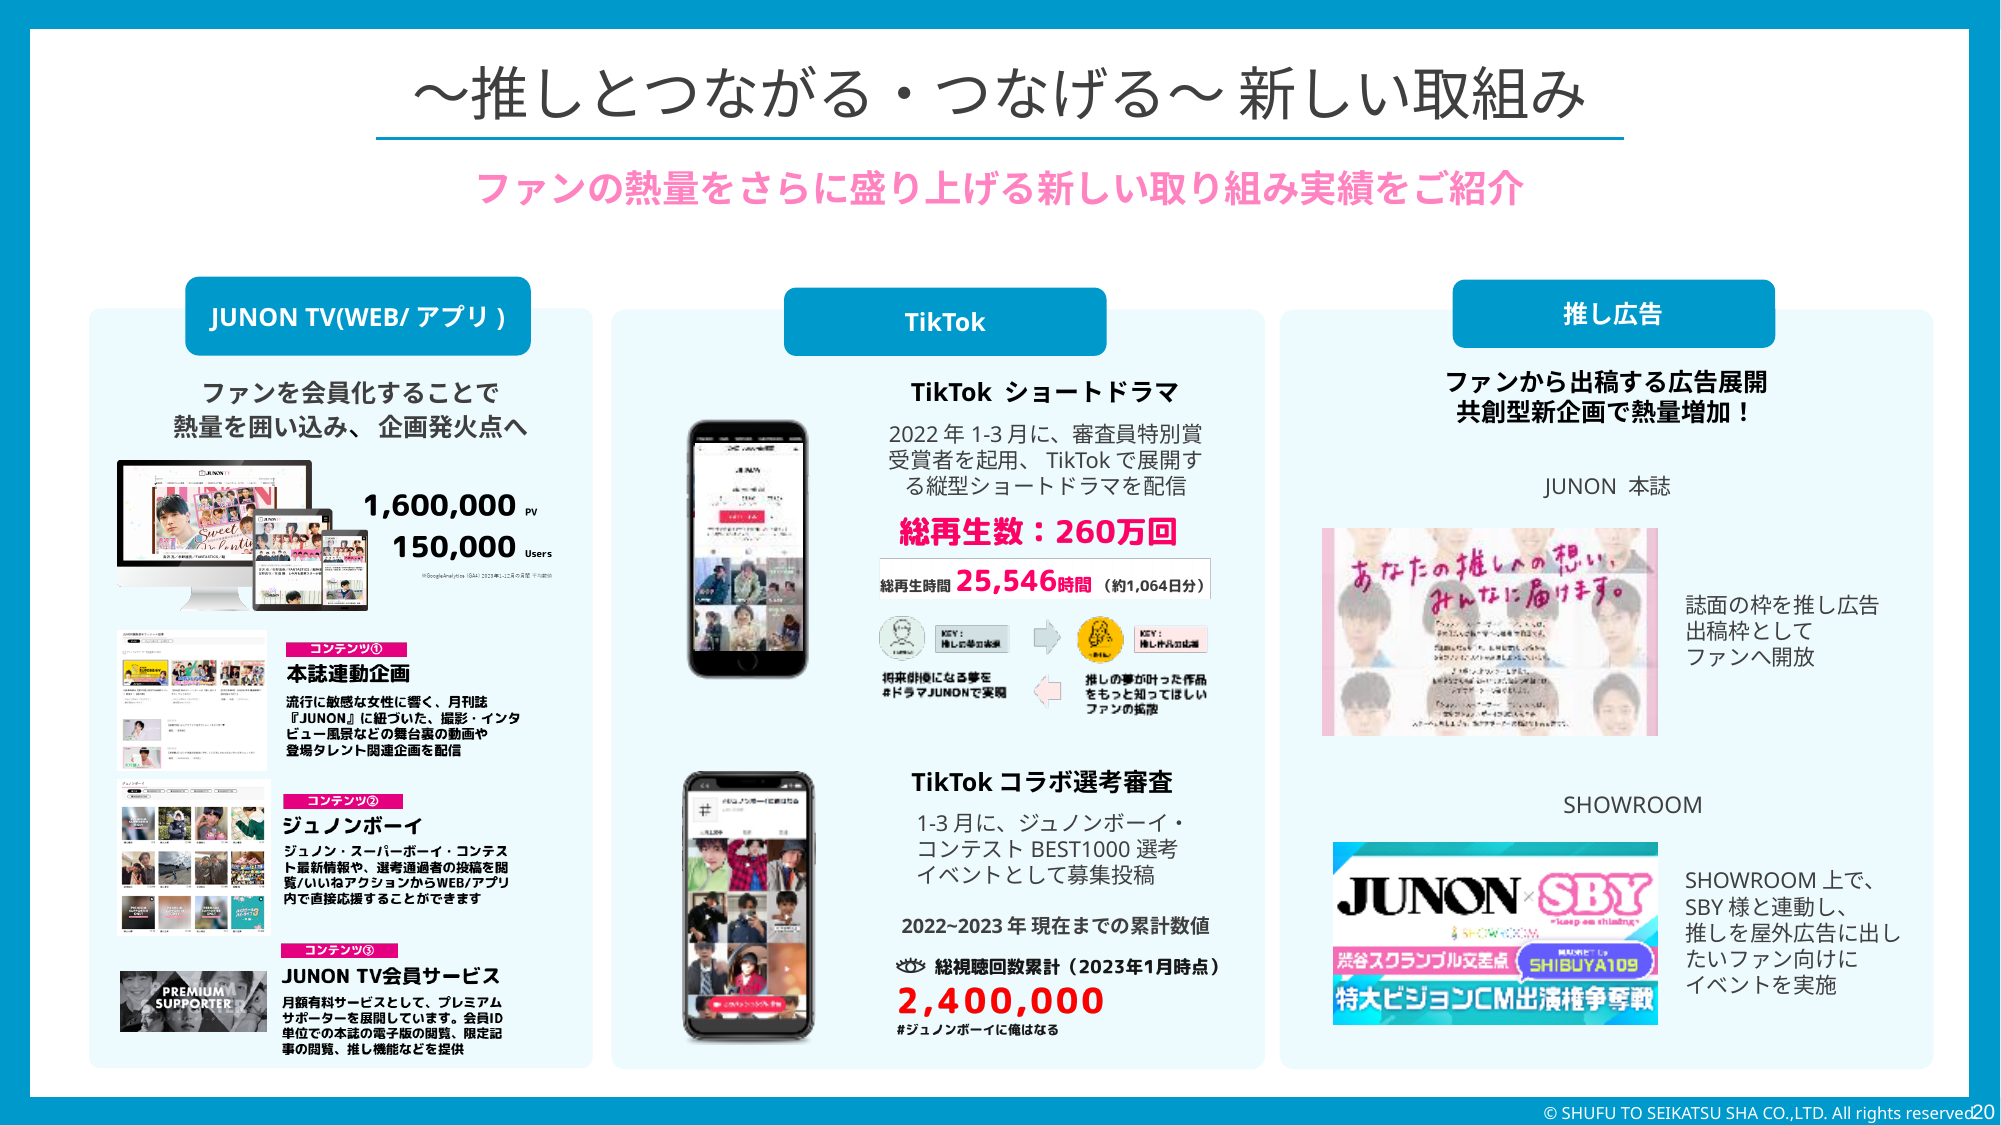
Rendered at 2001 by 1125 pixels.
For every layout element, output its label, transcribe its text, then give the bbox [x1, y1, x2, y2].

text_box ファンの熱量をさらに盛り上げる新しい取り組み実績をご紹介 [388, 157, 1612, 218]
picture [682, 771, 817, 1046]
picture [117, 779, 526, 937]
text_box TikTok [785, 288, 1106, 355]
text_box 誌面の枠を推し広告 出稿枠として ファンへ開放 [1669, 583, 1934, 678]
picture [117, 629, 532, 771]
text_box TikTokコラボ選考審査 [799, 759, 1286, 805]
text_box [89, 308, 593, 1069]
text_box 推し広告 [1453, 280, 1775, 347]
picture [1322, 528, 1658, 736]
picture [875, 842, 1658, 1046]
picture [870, 504, 1233, 725]
text_box TikTok ショートドラマ [802, 369, 1289, 415]
text_box 2022~2023年 現在までの累計数値 [860, 896, 1327, 951]
picture [681, 414, 815, 682]
slide_number 20 [1953, 1090, 2000, 1095]
text_box ファンから出稿する広告展開 共創型新企画で熱量増加！ [1363, 358, 1850, 434]
picture [117, 460, 572, 611]
text_box [1279, 309, 1934, 1070]
text_box JUNON 本誌 [1503, 465, 1713, 507]
text_box SHOWROOM上で、 SBY様と連動し、 推しを屋外広告に出したいファン向けに イベントを実施 [1669, 859, 1934, 1006]
picture [119, 938, 532, 1066]
text_box 2022年1-3月に、審査員特別賞受賞者を起用、TikTokで展開する縦型ショートドラマを配信 [869, 415, 1223, 507]
text_box 1-3月に、ジュノンボーイ・ コンテストBEST1000選考 イベントとして募集投稿 [901, 805, 1237, 896]
text_box SHOWROOM [1528, 783, 1738, 826]
text_box ～推しとつながる・つなげる～ 新しい取組み [339, 49, 1661, 135]
text_box © SHUFU TO SEIKATSU SHA CO.,LTD. All rights reserved. [1528, 1095, 2000, 1125]
text_box [611, 309, 1266, 1070]
text_box ファンを会員化することで 熱量を囲い込み、企画発火点へ [144, 370, 558, 451]
text_box JUNON TV(WEB/アプリ) [186, 277, 530, 355]
